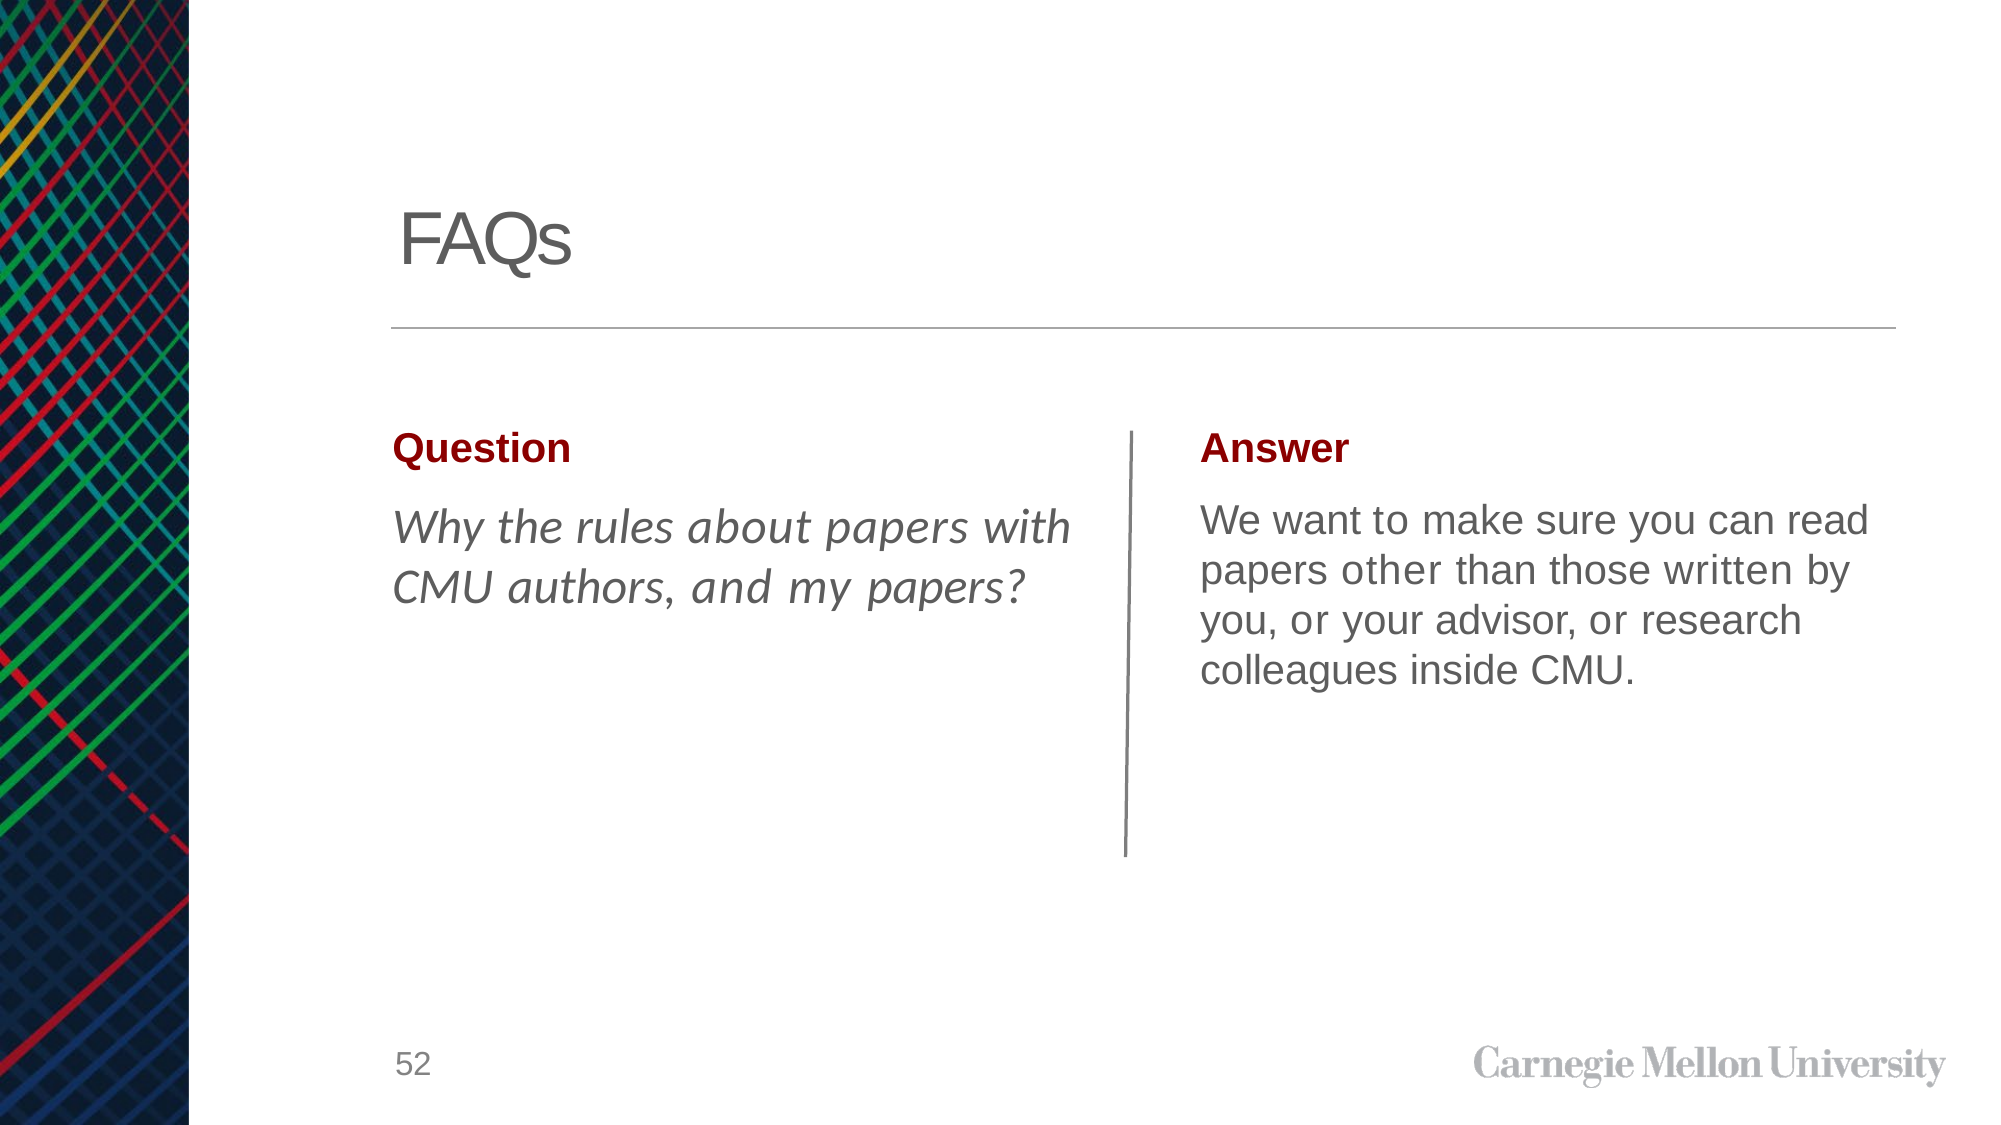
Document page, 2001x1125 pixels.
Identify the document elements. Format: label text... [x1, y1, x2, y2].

text_box Question Why the rules about papers with CMU authors, and my papers? [390, 400, 1078, 613]
picture [0, 0, 188, 1125]
slide_number 52 [386, 1038, 444, 1125]
picture [1474, 1045, 1946, 1088]
text_box Answer We want to make sure you can read papers other than those written by you, or your advisor, or research colleagues inside CMU. [1197, 397, 1874, 694]
title FAQs [396, 187, 576, 377]
